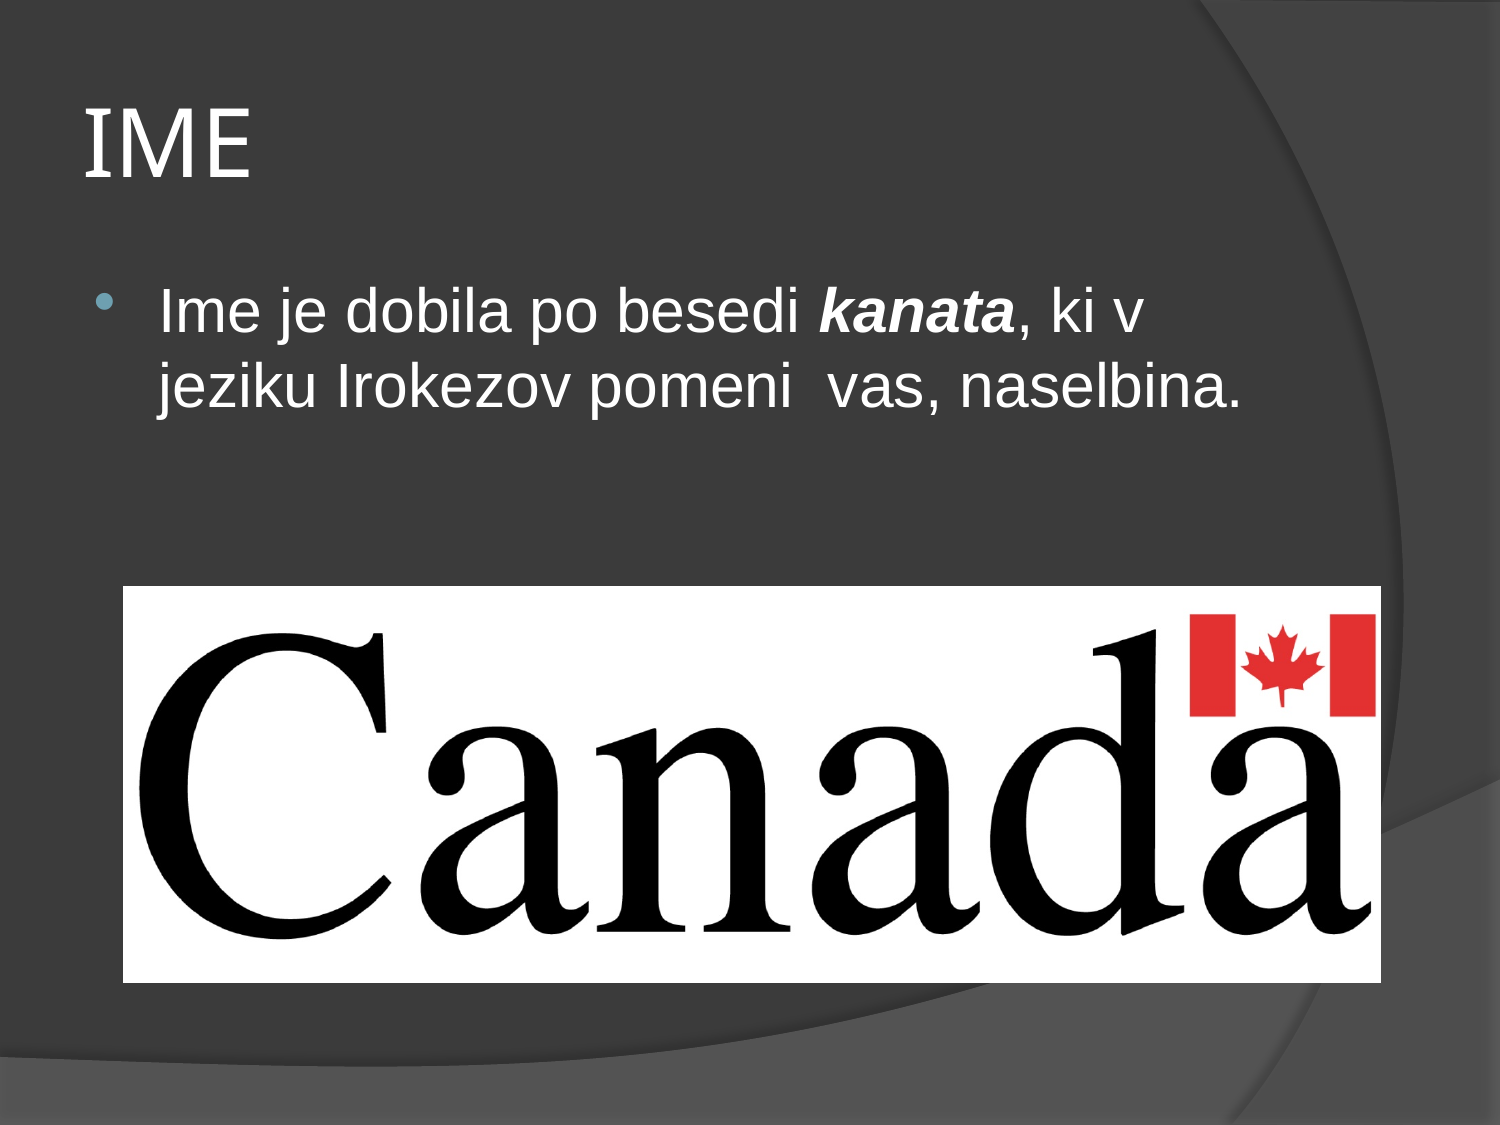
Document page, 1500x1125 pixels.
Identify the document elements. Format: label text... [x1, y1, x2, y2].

picture [123, 585, 1381, 983]
title IME [75, 45, 1300, 233]
list Ime je dobila po besedi kanata, ki v jeziku Irokezov pomeni vas, naselbina. [75, 262, 1300, 1005]
